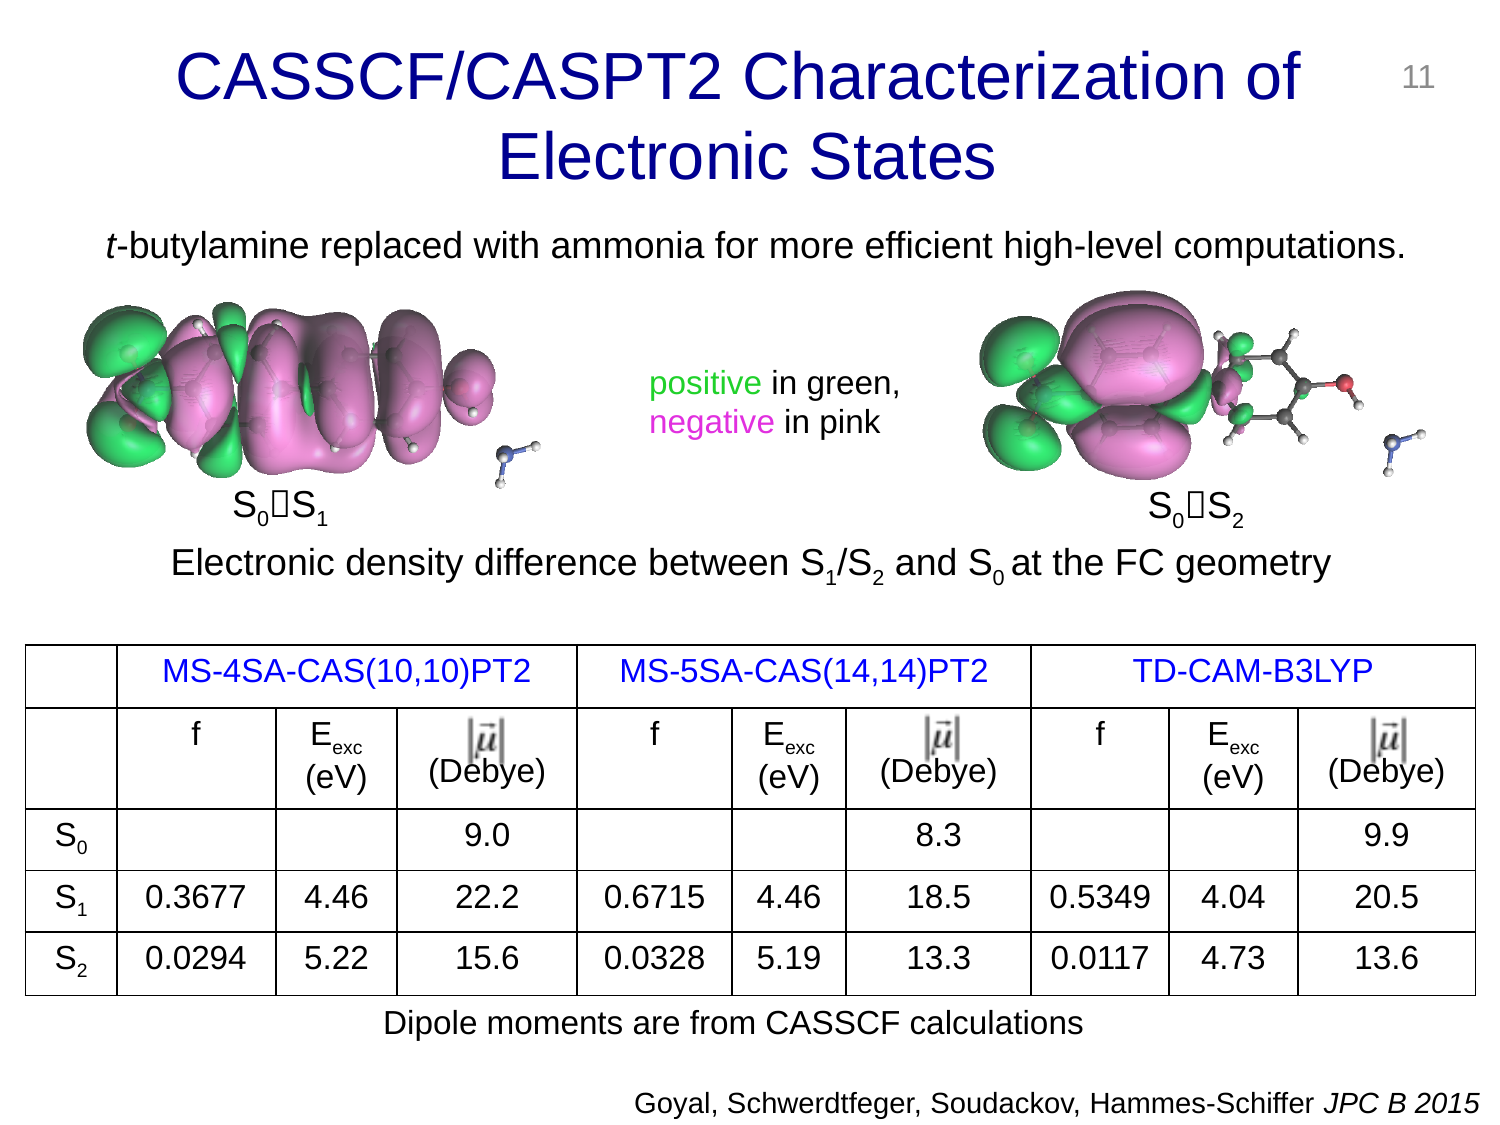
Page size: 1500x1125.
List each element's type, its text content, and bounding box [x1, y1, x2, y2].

table_cell 4.46 [277, 871, 396, 931]
table_cell [26, 709, 116, 808]
table_cell 0.6715 [578, 871, 731, 931]
table_cell 0.0117 [1032, 933, 1168, 993]
table_cell 5.22 [277, 933, 396, 993]
table_cell [277, 810, 396, 870]
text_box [464, 712, 510, 770]
table_cell 0.5349 [1032, 871, 1168, 931]
text_box Goyal, Schwerdtfeger, Soudackov, Hammes-Schiffer JPC B 2015 [619, 1077, 1495, 1125]
table_cell f [118, 709, 275, 808]
table_cell Eexc (eV) [1170, 709, 1297, 808]
table_cell 13.3 [847, 933, 1030, 993]
table_cell (Debye) [847, 709, 1030, 808]
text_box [1367, 712, 1412, 768]
table_cell 0.0294 [118, 933, 275, 995]
table_cell 4.73 [1170, 933, 1297, 993]
table_cell (Debye) [398, 709, 576, 808]
text_box S0S2 [1043, 490, 1367, 540]
table_cell 0.3677 [118, 871, 275, 931]
table_cell 0.0328 [578, 933, 731, 993]
table_cell 4.46 [733, 871, 845, 931]
table_cell 15.6 [398, 933, 576, 993]
table_cell [733, 810, 845, 870]
table_cell 22.2 [398, 871, 576, 931]
table_cell 13.6 [1299, 933, 1475, 995]
table_cell [1032, 810, 1168, 870]
table_cell (Debye) [1299, 709, 1475, 808]
table_cell S1 [26, 871, 116, 931]
table_cell Eexc (eV) [277, 709, 396, 808]
table_cell f [578, 709, 731, 808]
table_cell Eexc (eV) [733, 709, 845, 808]
table_cell 8.3 [847, 810, 1030, 870]
text_box t-butylamine replaced with ammonia for more efficient high-level computations. [0, 213, 1500, 274]
table_header [26, 646, 116, 707]
text_box CASSCF/CASPT2 Characterization of Electronic States [0, 25, 1500, 201]
table_cell [578, 810, 731, 870]
text_box S0S1 [94, 501, 497, 539]
text_box Electronic density difference between S1/S2 and S0 at the FC geometry [16, 531, 1486, 597]
picture [80, 297, 545, 493]
table_cell S0 [26, 810, 116, 870]
table_cell 20.5 [1299, 871, 1475, 931]
slide_number 11 [1100, 45, 1451, 105]
table_header MS-4SA-CAS(10,10)PT2 [118, 646, 576, 707]
text_box Dipole moments are from CASSCF calculations [162, 993, 1306, 1049]
text_box positive in green, negative in pink [634, 353, 922, 488]
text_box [921, 710, 965, 766]
table_header MS-5SA-CAS(14,14)PT2 [578, 646, 1030, 707]
table_cell 9.9 [1299, 810, 1475, 870]
table_cell [118, 810, 275, 870]
picture [974, 284, 1431, 482]
table_cell 4.04 [1170, 871, 1297, 931]
table_cell f [1032, 709, 1168, 808]
table_header TD-CAM-B3LYP [1032, 646, 1475, 707]
table_cell 5.19 [733, 933, 845, 993]
table_cell [1170, 810, 1297, 870]
table_cell 9.0 [398, 810, 576, 870]
table_cell S2 [26, 933, 116, 995]
table_cell 18.5 [847, 871, 1030, 931]
